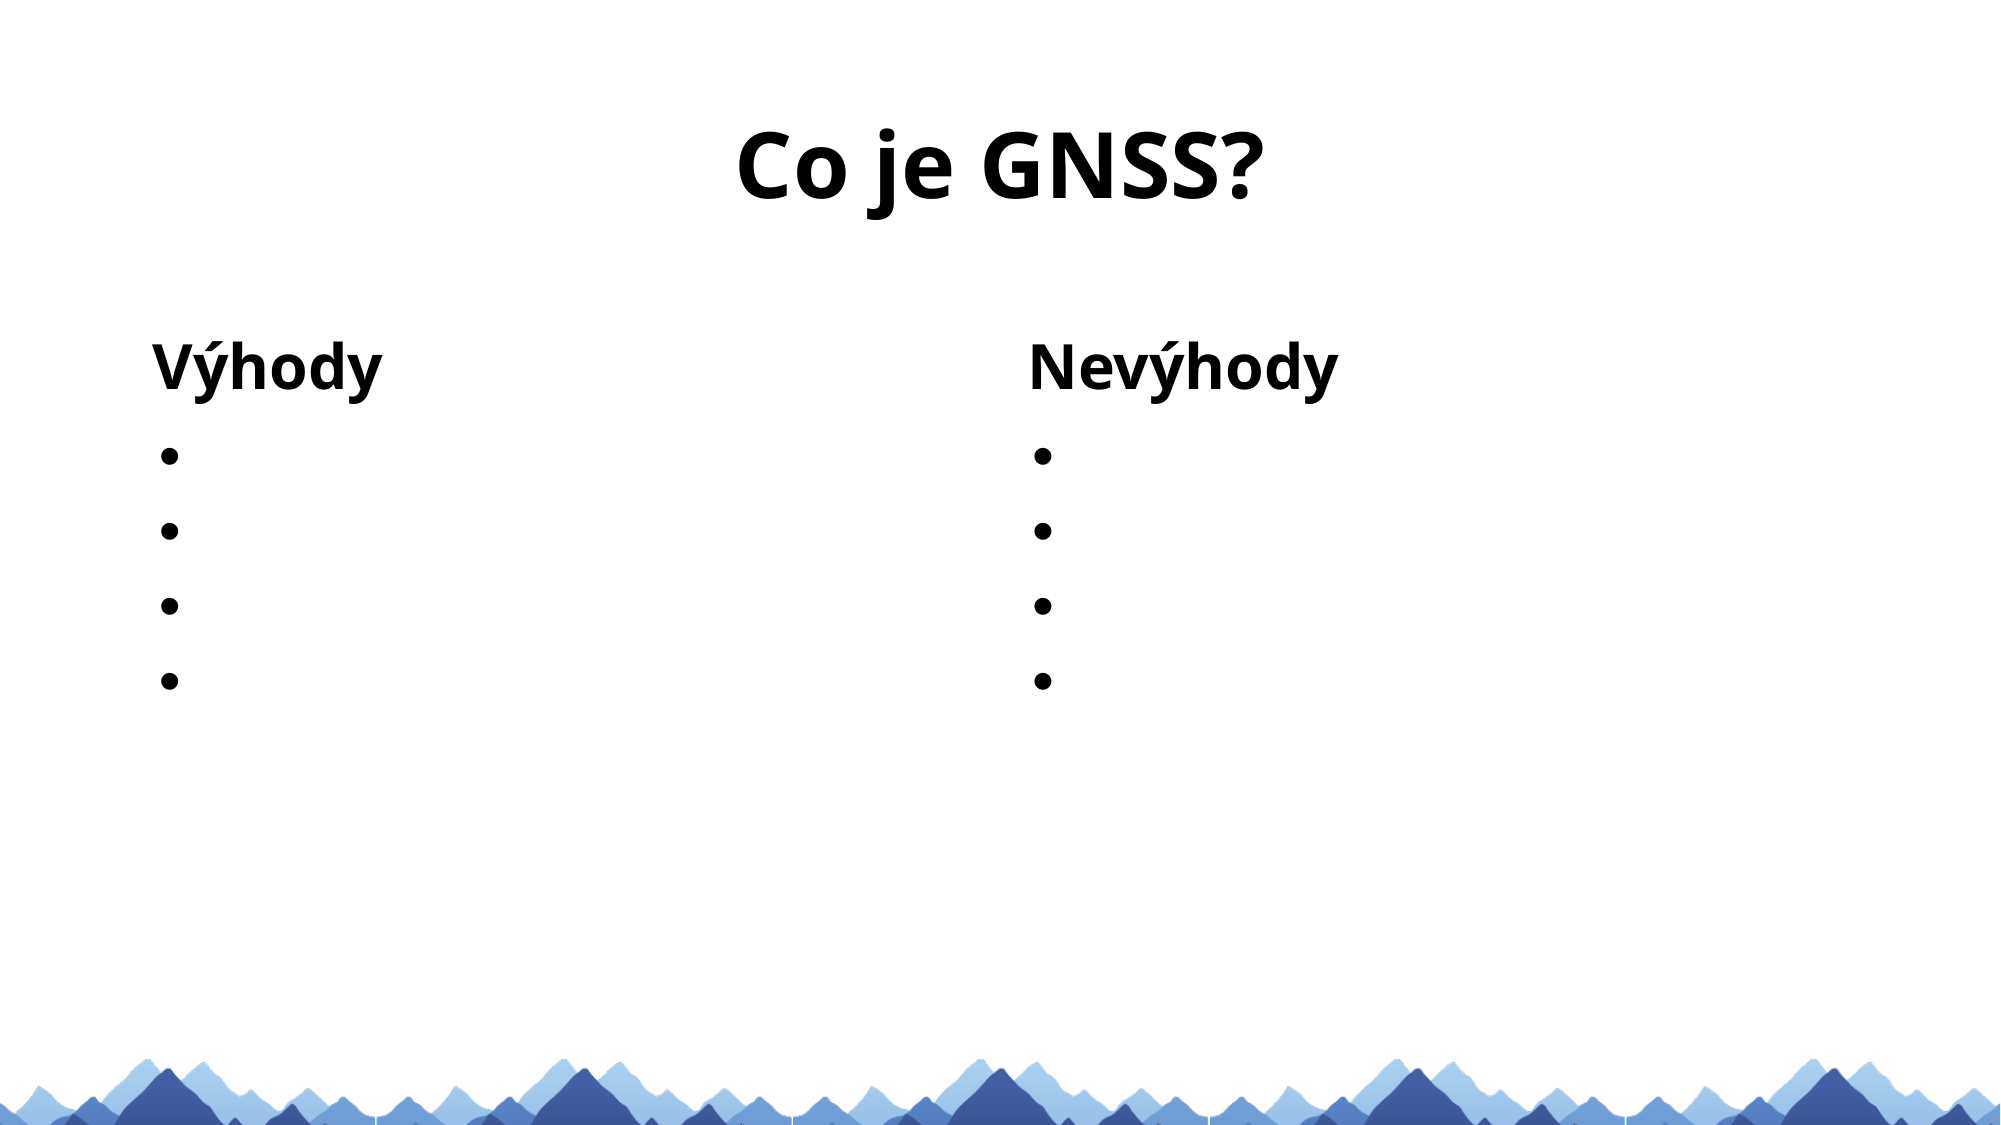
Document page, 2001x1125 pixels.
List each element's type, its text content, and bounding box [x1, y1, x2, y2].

picture [0, 0, 2001, 1125]
list Nevýhody [1012, 275, 1863, 411]
list [1010, 411, 1857, 1016]
title Co je GNSS? [137, 59, 1863, 278]
list [137, 410, 984, 1016]
list Výhody [137, 275, 984, 410]
